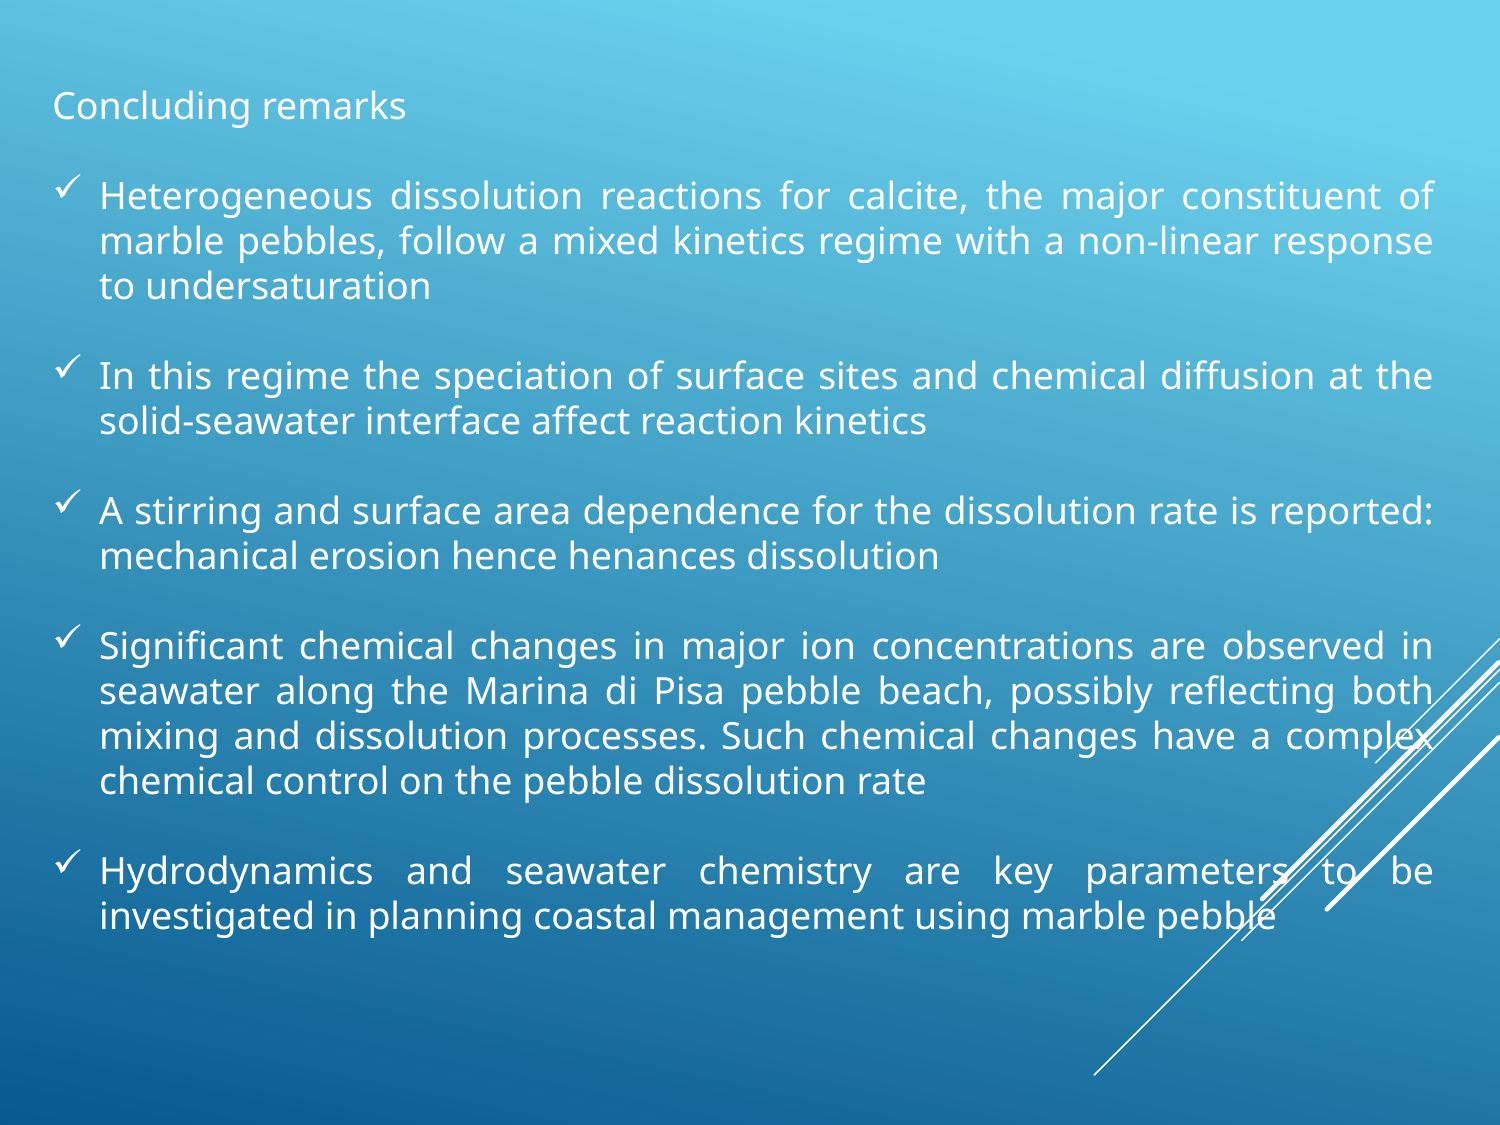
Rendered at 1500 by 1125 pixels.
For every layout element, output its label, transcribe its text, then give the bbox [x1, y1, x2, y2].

text_box Concluding remarks Heterogeneous dissolution reactions for calcite, the major constituent of marble pebbles, follow a mixed kinetics regime with a non-linear response to undersaturation In this regime the speciation of surface sites and chemical diffusion at the solid-seawater interface affect reaction kinetics A stirring and surface area dependence for the dissolution rate is reported: mechanical erosion hence henances dissolution Significant chemical changes in major ion concentrations are observed in seawater along the Marina di Pisa pebble beach, possibly reflecting both mixing and dissolution processes. Such chemical changes have a complex chemical control on the pebble dissolution rate Hydrodynamics and seawater chemistry are key parameters to be investigated in planning coastal management using marble pebble [37, 74, 1450, 945]
